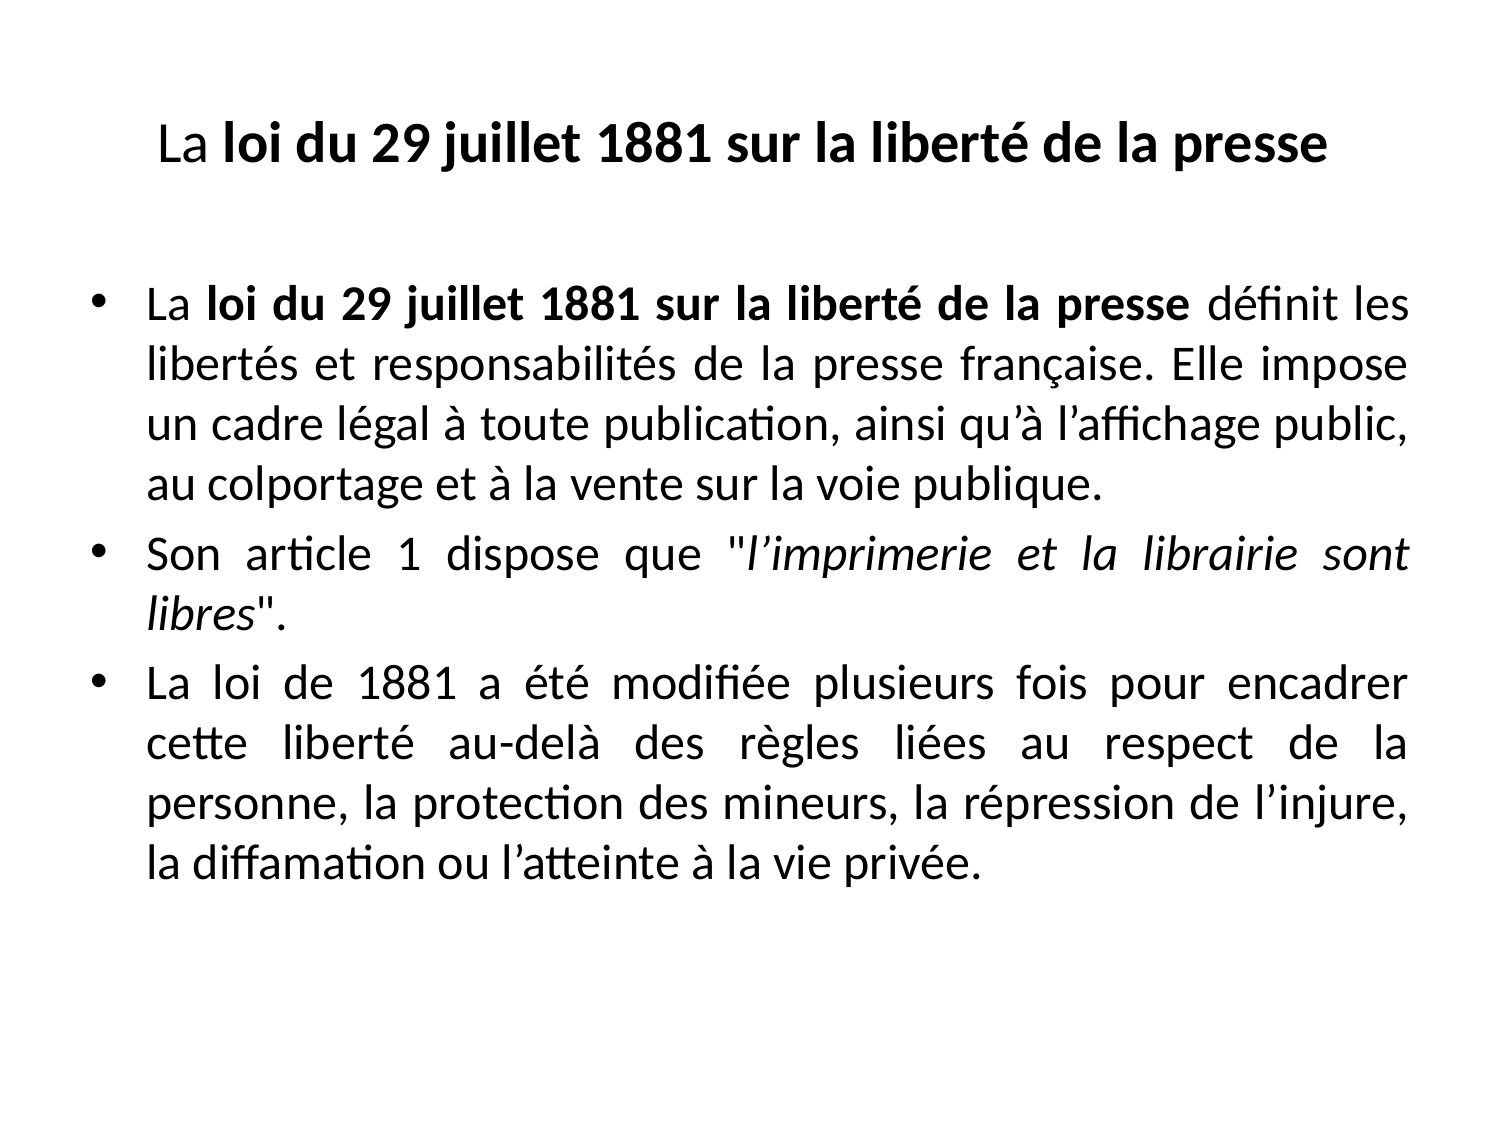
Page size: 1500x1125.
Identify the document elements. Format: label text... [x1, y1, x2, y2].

list La loi du 29 juillet 1881 sur la liberté de la presse définit les libertés et responsabilités de la presse française. Elle impose un cadre légal à toute publication, ainsi qu’à l’affichage public, au colportage et à la vente sur la voie publique. Son article 1 dispose que "l’imprimerie et la librairie sont libres". La loi de 1881 a été modifiée plusieurs fois pour encadrer cette liberté au-delà des règles liées au respect de la personne, la protection des mineurs, la répression de l’injure, la diffamation ou l’atteinte à la vie privée. [75, 262, 1425, 1005]
title La loi du 29 juillet 1881 sur la liberté de la presse [75, 45, 1425, 233]
